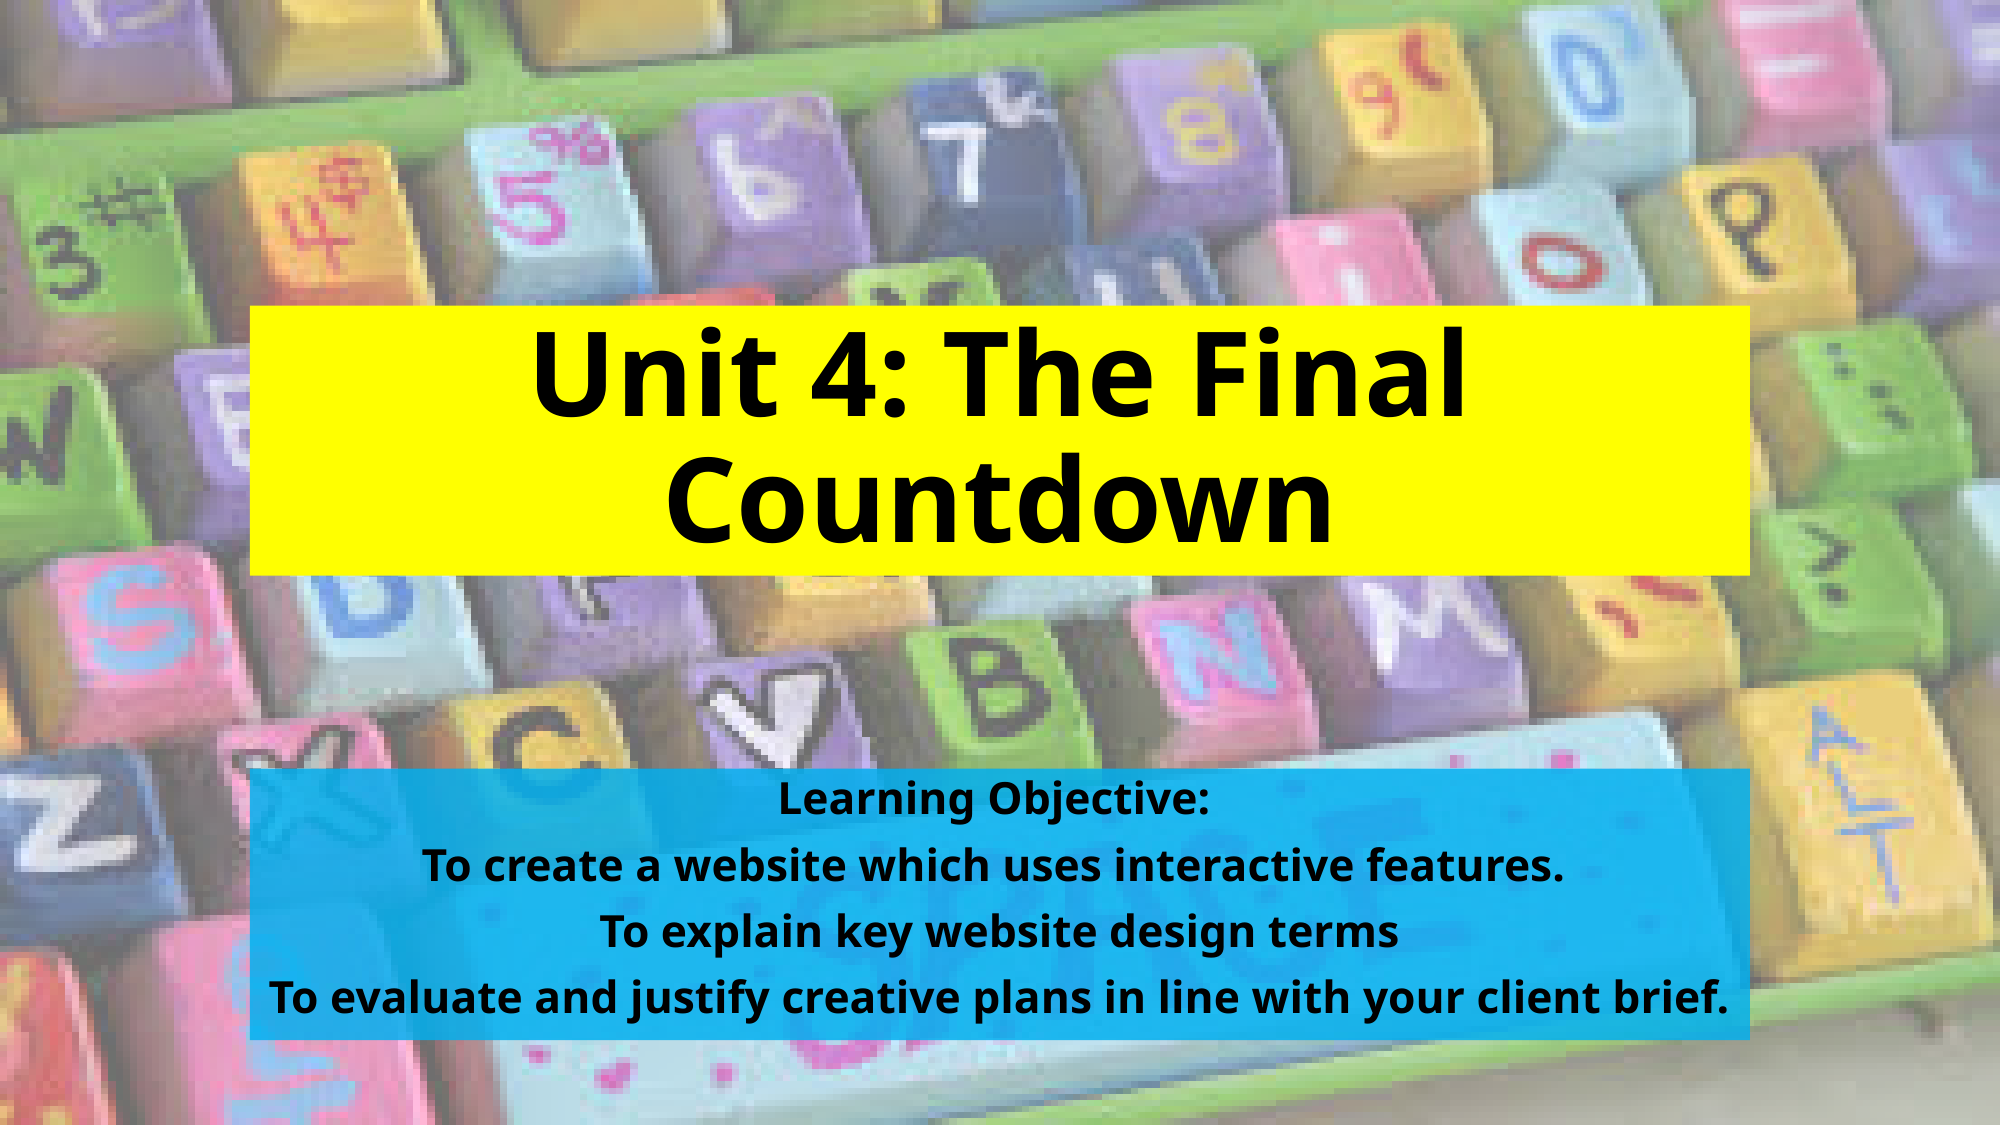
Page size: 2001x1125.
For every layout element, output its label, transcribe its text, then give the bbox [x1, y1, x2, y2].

subtitle Learning Objective: To create a website which uses interactive features. To explain key website design terms To evaluate and justify creative plans in line with your client brief. [249, 768, 1750, 1041]
title Unit 4: The Final Countdown [249, 305, 1750, 576]
